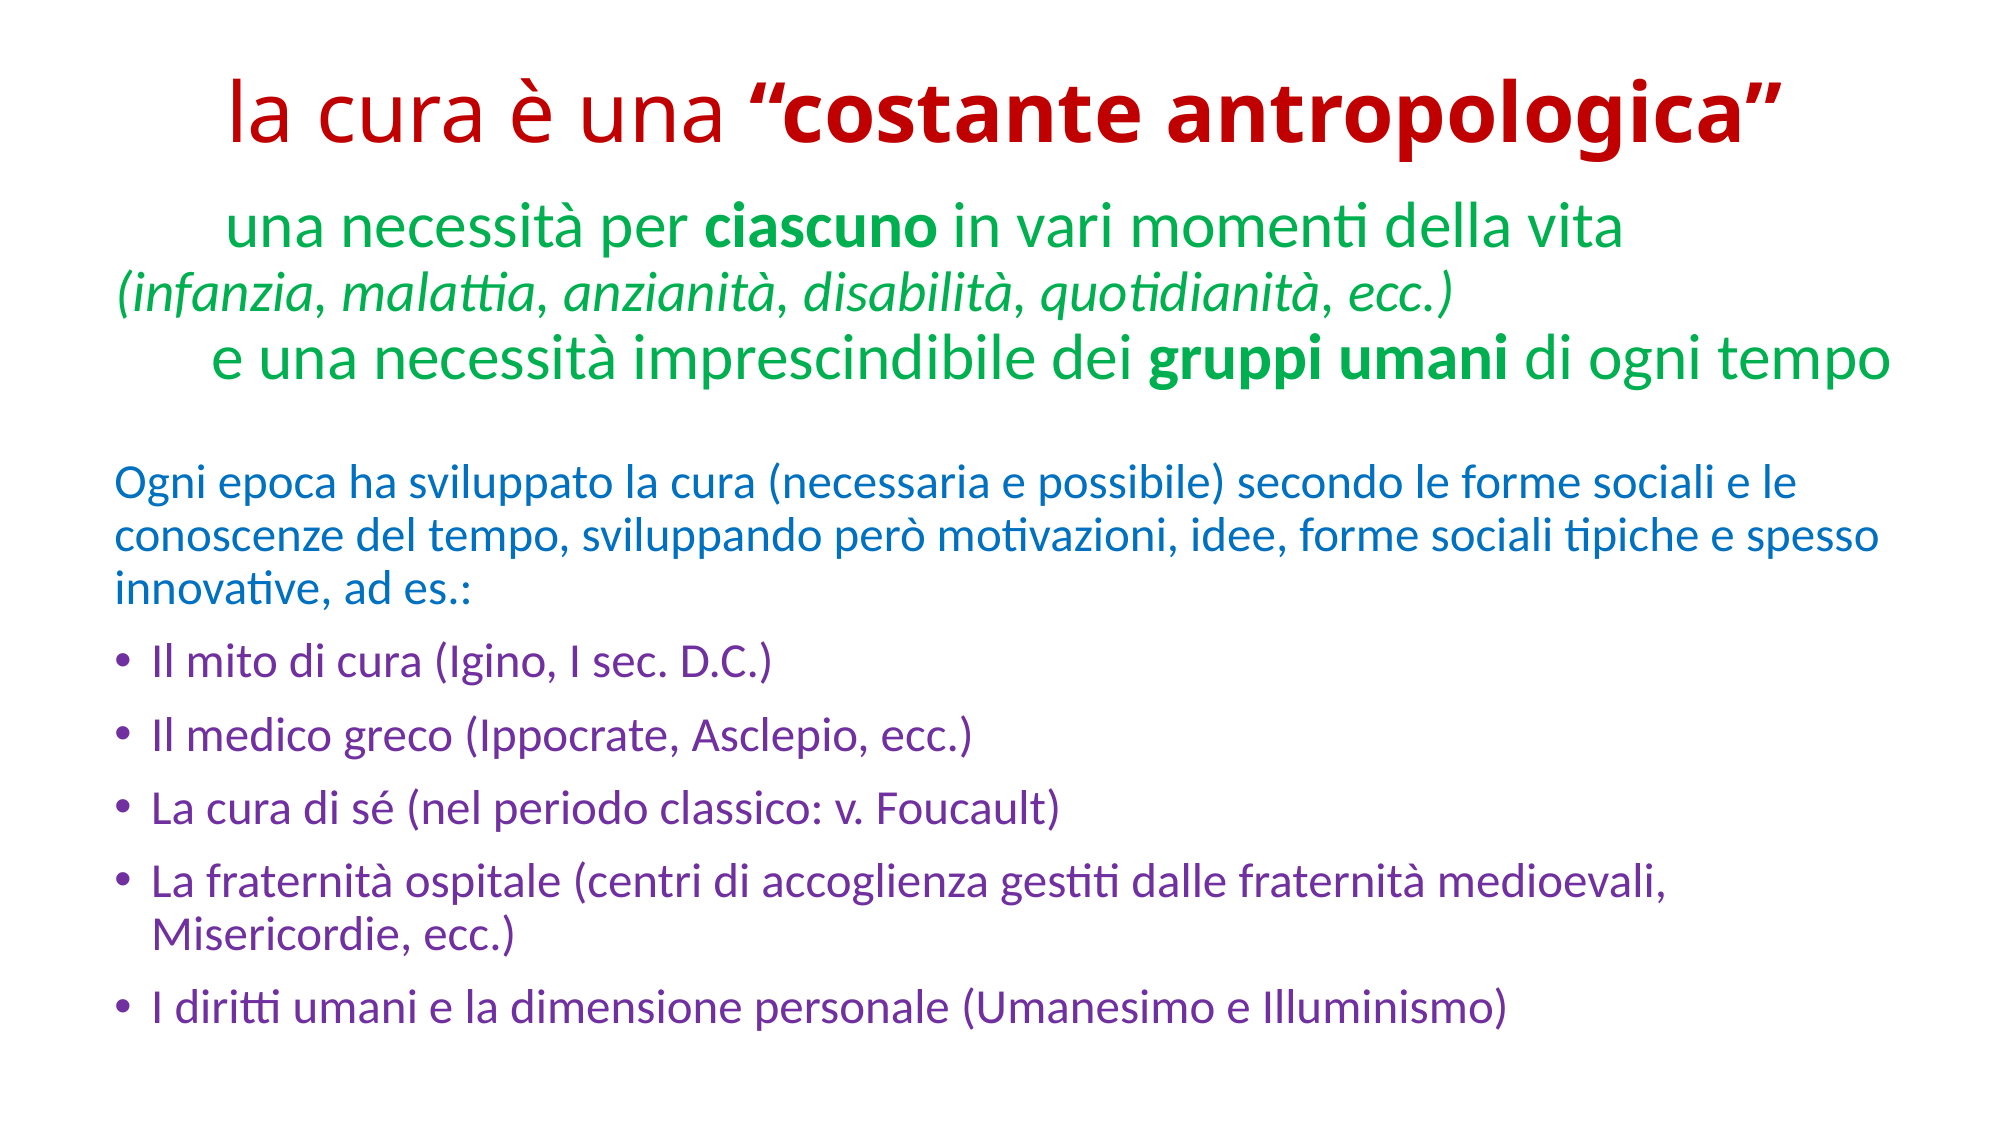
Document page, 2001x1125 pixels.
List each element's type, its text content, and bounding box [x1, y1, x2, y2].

title la cura è una “costante antropologica” [180, 47, 1830, 183]
list una necessità per ciascuno in vari momenti della vita (infanzia, malattia, anzianità, disabilità, quotidianità, ecc.) e una necessità imprescindibile dei gruppi umani di ogni tempo Ogni epoca ha sviluppato la cura (necessaria e possibile) secondo le forme sociali e le conoscenze del tempo, sviluppando però motivazioni, idee, forme sociali tipiche e spesso innovative, ad es.: Il mito di cura (Igino, I sec. D.C.) Il medico greco (Ippocrate, Asclepio, ecc.) La cura di sé (nel periodo classico: v. Foucault) La fraternità ospitale (centri di accoglienza gestiti dalle fraternità medioevali, Misericordie, ecc.) I diritti umani e la dimensione personale (Umanesimo e Illuminismo) [99, 183, 1913, 1077]
